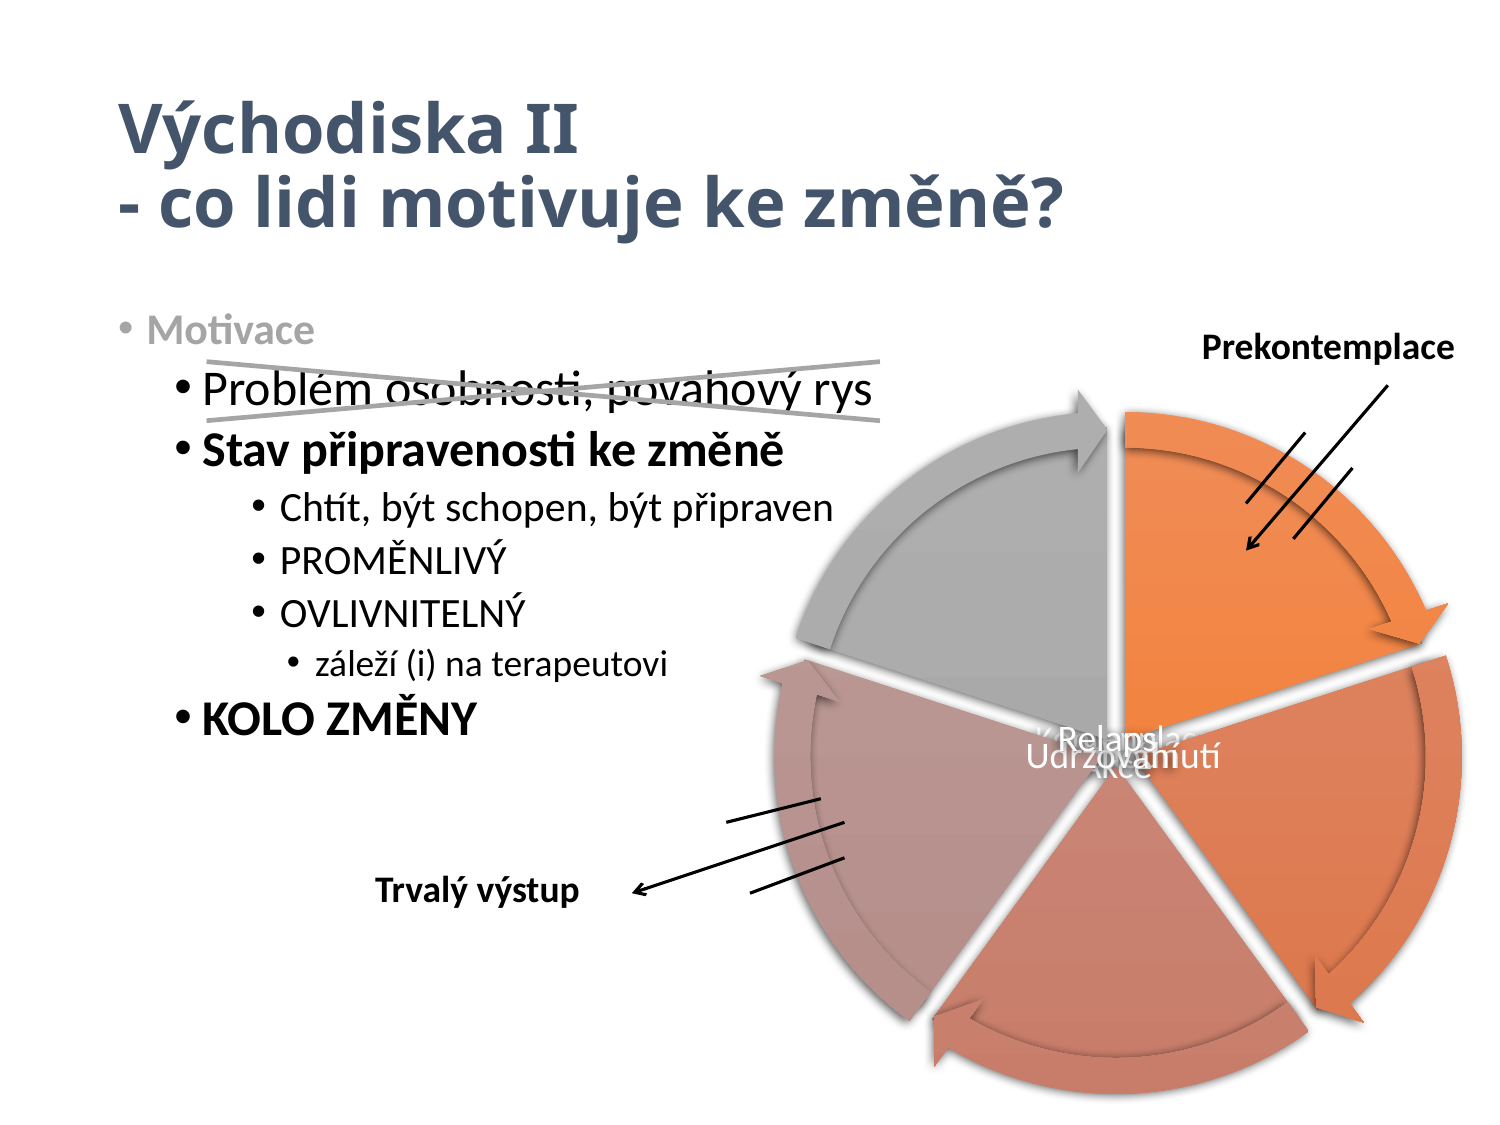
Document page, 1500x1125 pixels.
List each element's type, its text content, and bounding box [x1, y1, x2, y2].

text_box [206, 361, 880, 421]
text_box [631, 822, 845, 894]
list Motivace Problém osobnosti, povahový rys Stav připravenosti ke změně Chtít, být schopen, být připraven PROMĚNLIVÝ OVLIVNITELNÝ záleží (i) na terapeutovi KOLO ZMĚNY [103, 299, 1397, 1014]
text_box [584, 380, 1500, 1125]
title Východiska II - co lidi motivuje ke změně? [103, 59, 1397, 278]
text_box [1246, 385, 1388, 551]
text_box Trvalý výstup [360, 857, 584, 918]
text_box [726, 798, 821, 822]
text_box Prekontemplace [1187, 314, 1500, 375]
